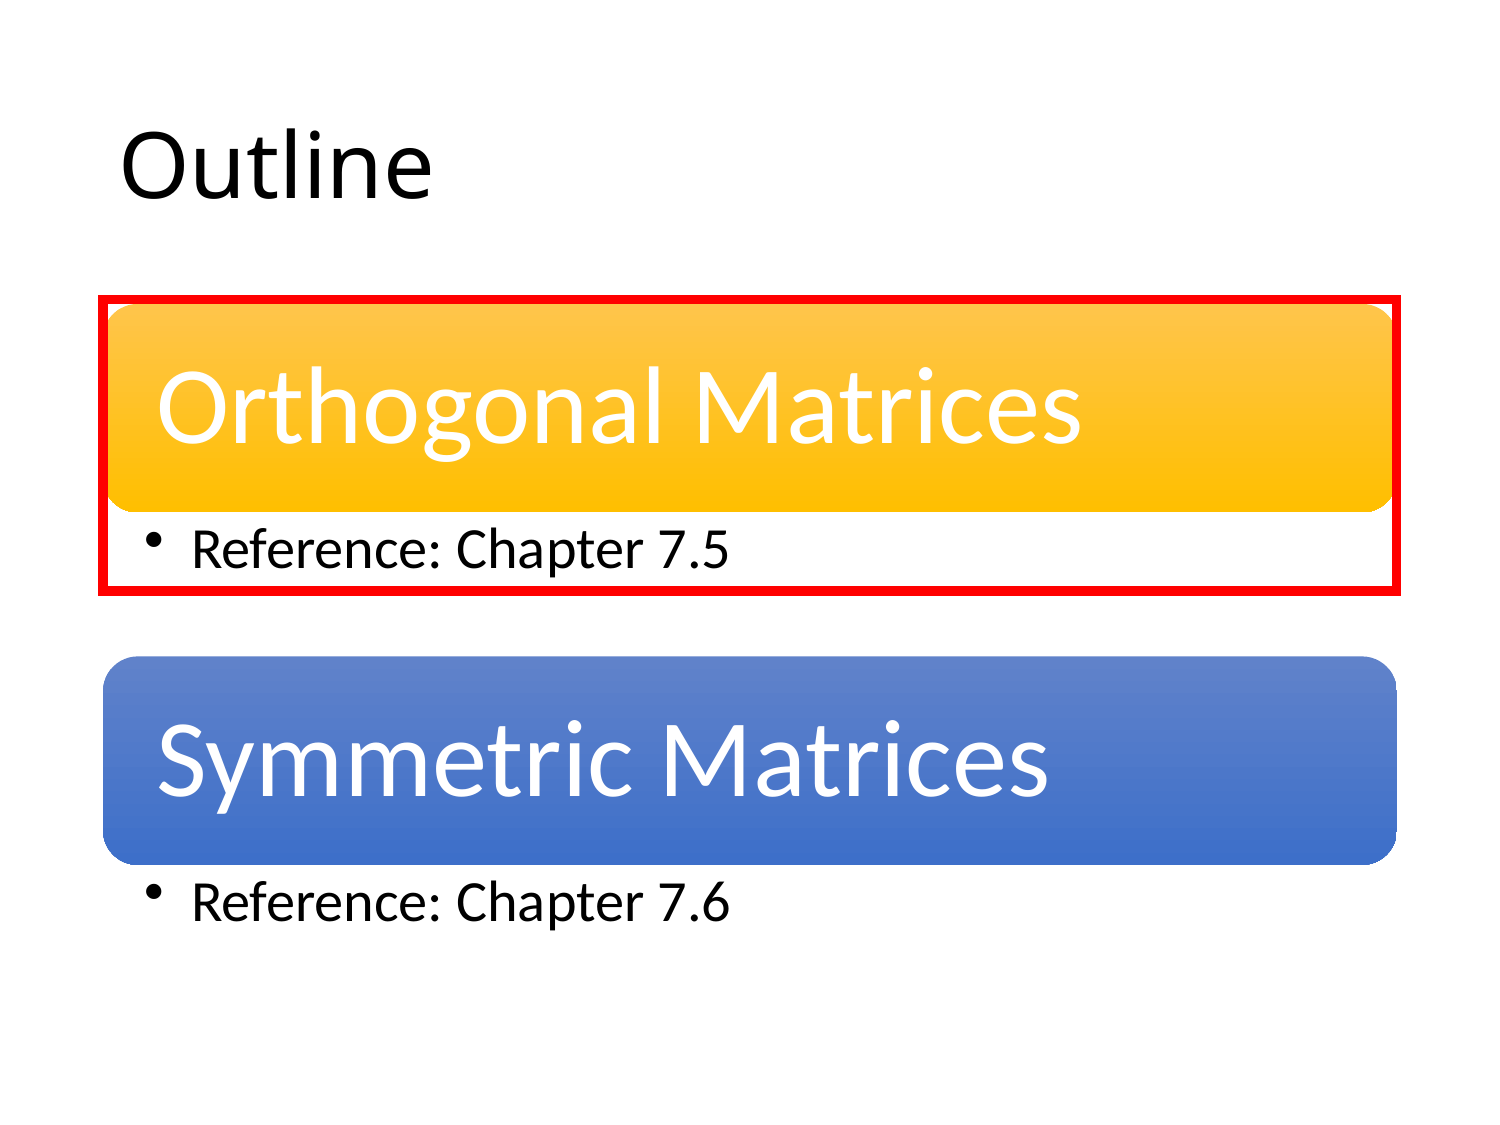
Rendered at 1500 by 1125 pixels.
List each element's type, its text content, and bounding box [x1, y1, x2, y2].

title Outline [103, 59, 1397, 278]
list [103, 299, 1397, 1014]
